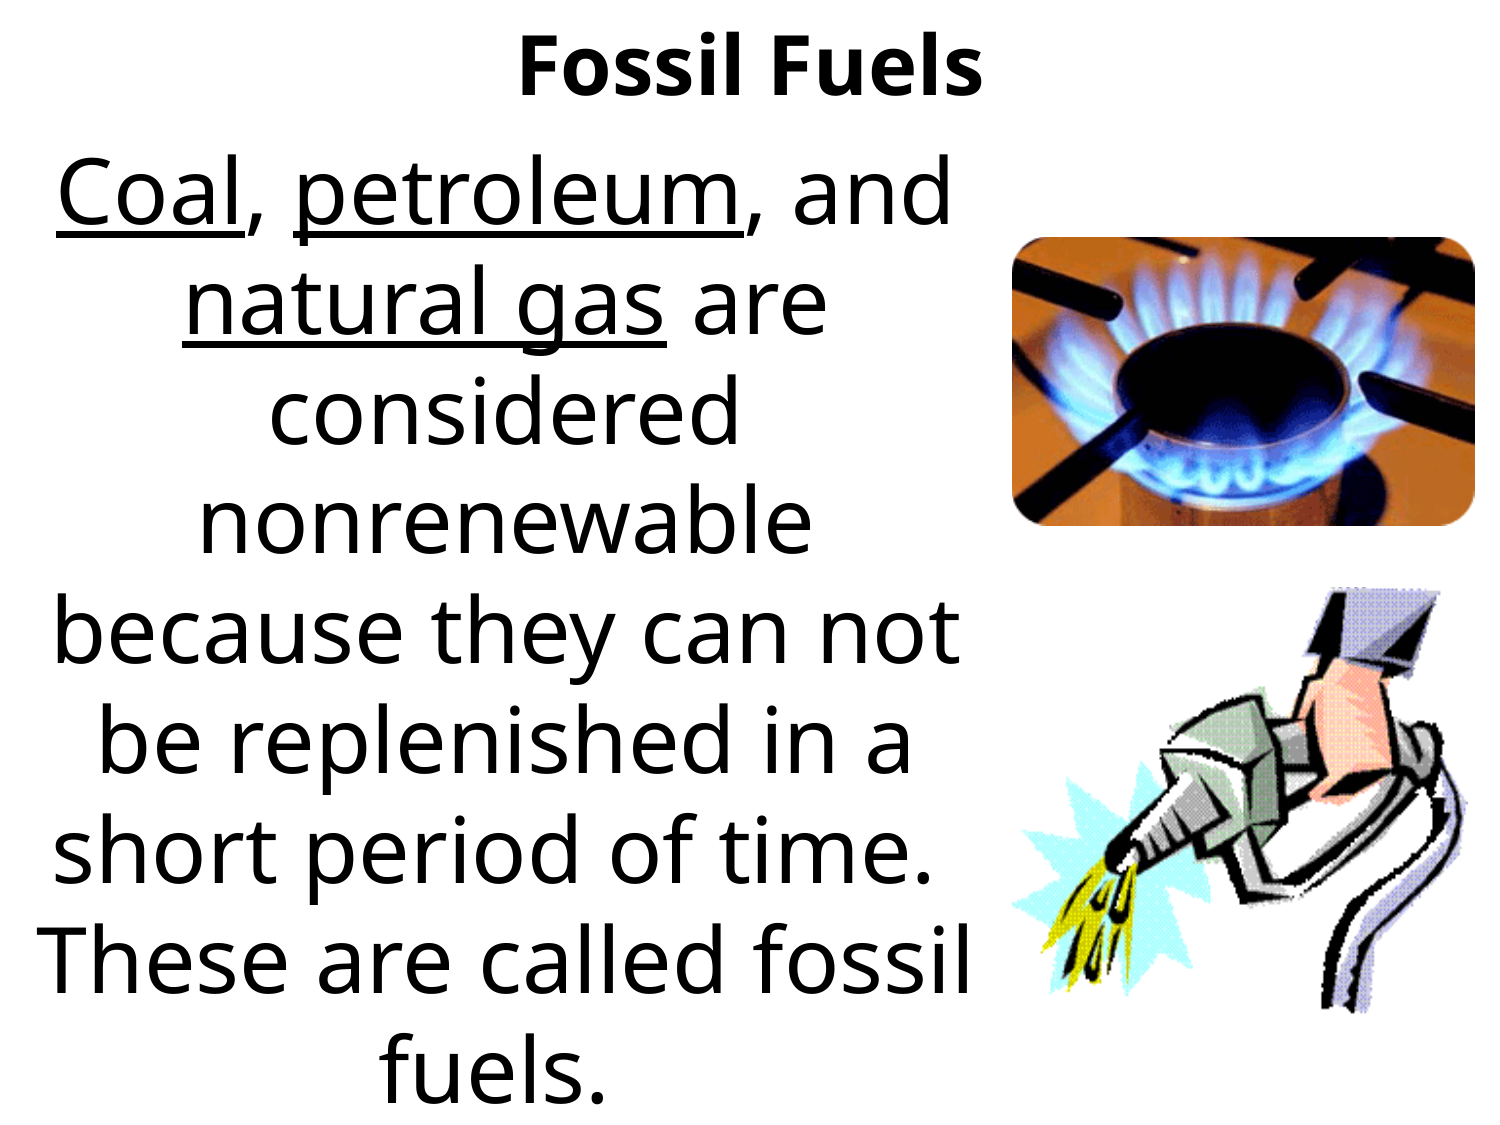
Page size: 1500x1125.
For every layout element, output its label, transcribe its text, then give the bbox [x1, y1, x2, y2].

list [1012, 587, 1468, 1018]
list Coal, petroleum, and natural gas are considered nonrenewable because they can not be replenished in a short period of time. These are called fossil fuels. [0, 125, 1013, 1088]
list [1012, 237, 1476, 526]
title Fossil Fuels [0, 0, 1500, 125]
